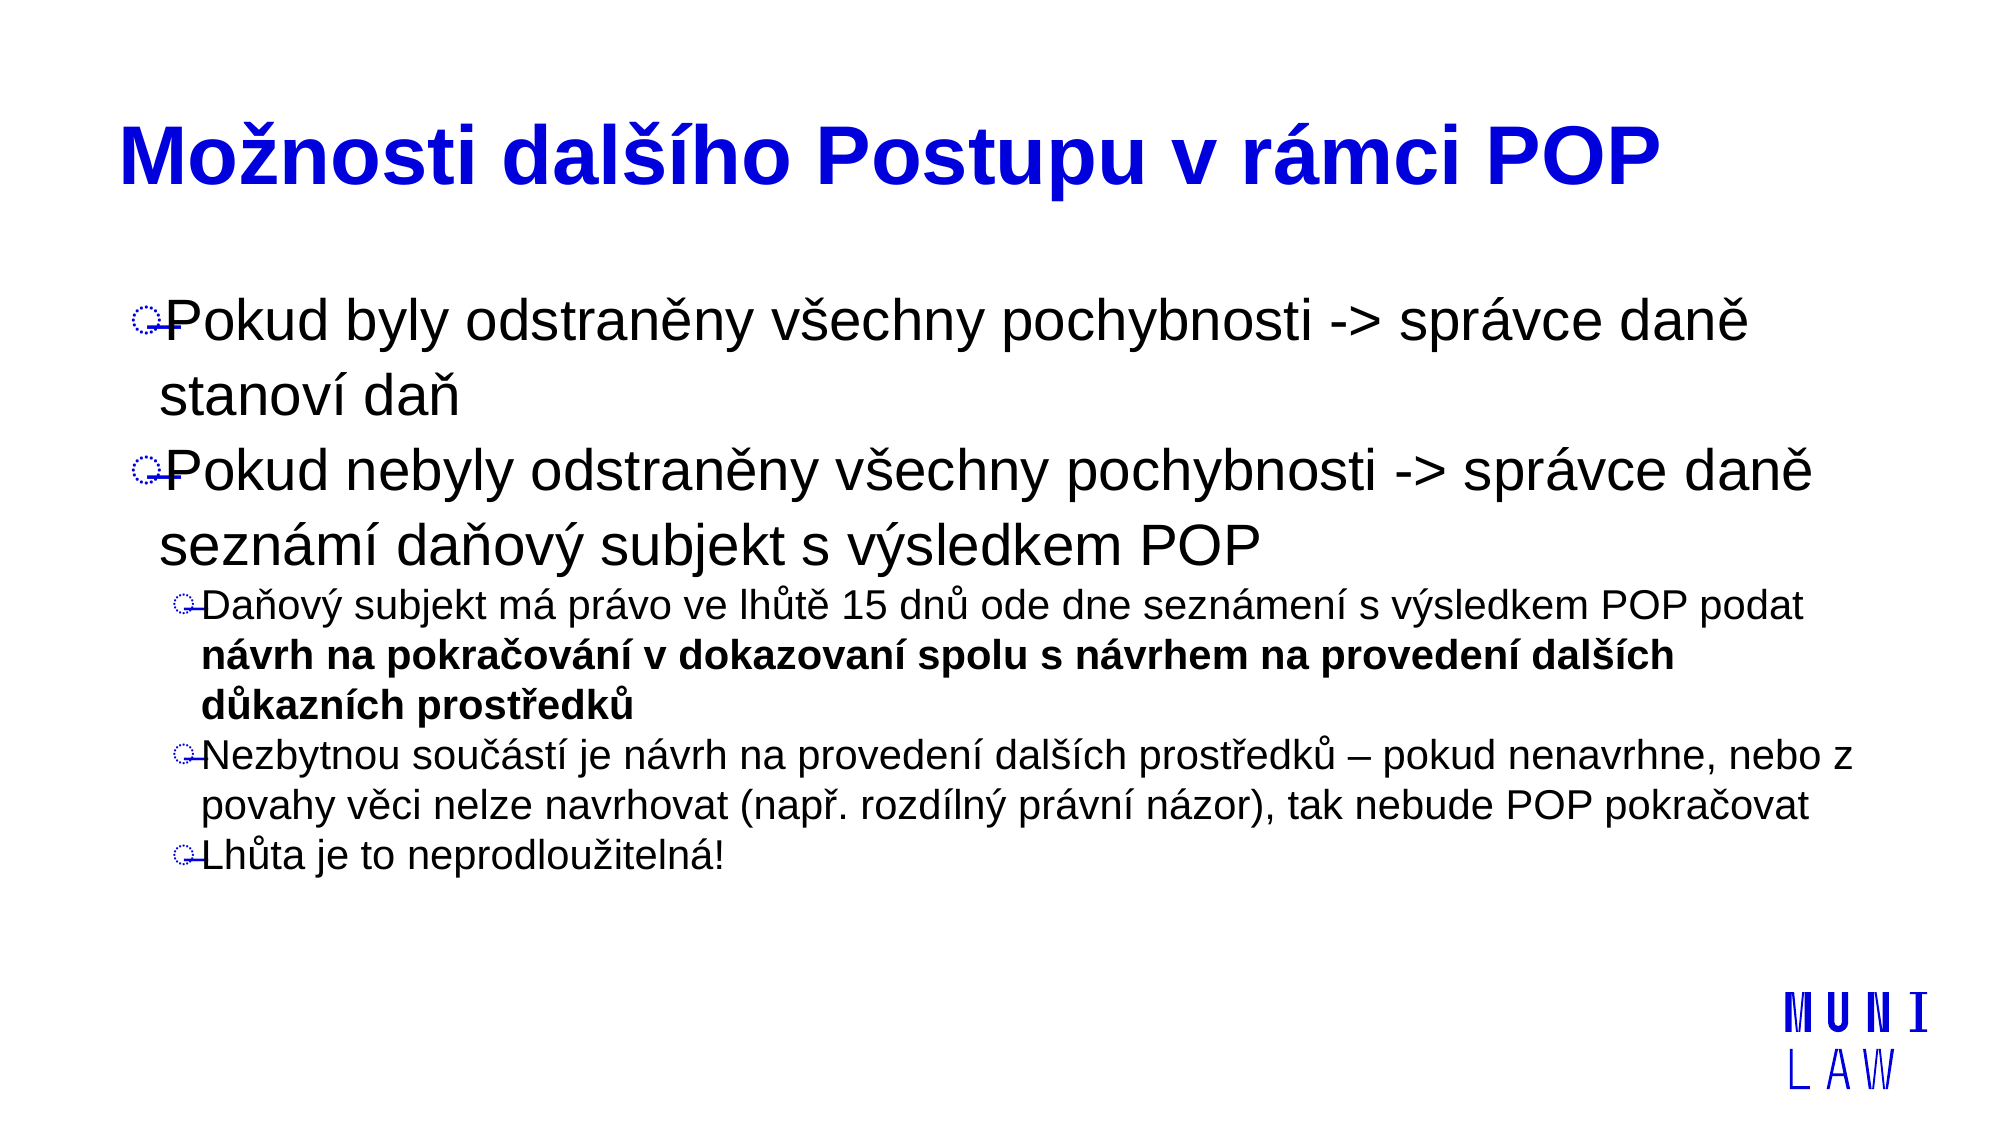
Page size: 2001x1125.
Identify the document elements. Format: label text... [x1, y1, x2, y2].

list Pokud byly odstraněny všechny pochybnosti -> správce daně stanoví daň Pokud nebyly odstraněny všechny pochybnosti -> správce daně seznámí daňový subjekt s výsledkem POP Daňový subjekt má právo ve lhůtě 15 dnů ode dne seznámení s výsledkem POP podat návrh na pokračování v dokazovaní spolu s návrhem na provedení dalších důkazních prostředků Nezbytnou součástí je návrh na provedení dalších prostředků – pokud nenavrhne, nebo z povahy věci nelze navrhovat (např. rozdílný právní názor), tak nebude POP pokračovat Lhůta je to neprodloužitelná! [118, 277, 1883, 957]
title Možnosti dalšího Postupu v rámci POP [118, 118, 1883, 193]
